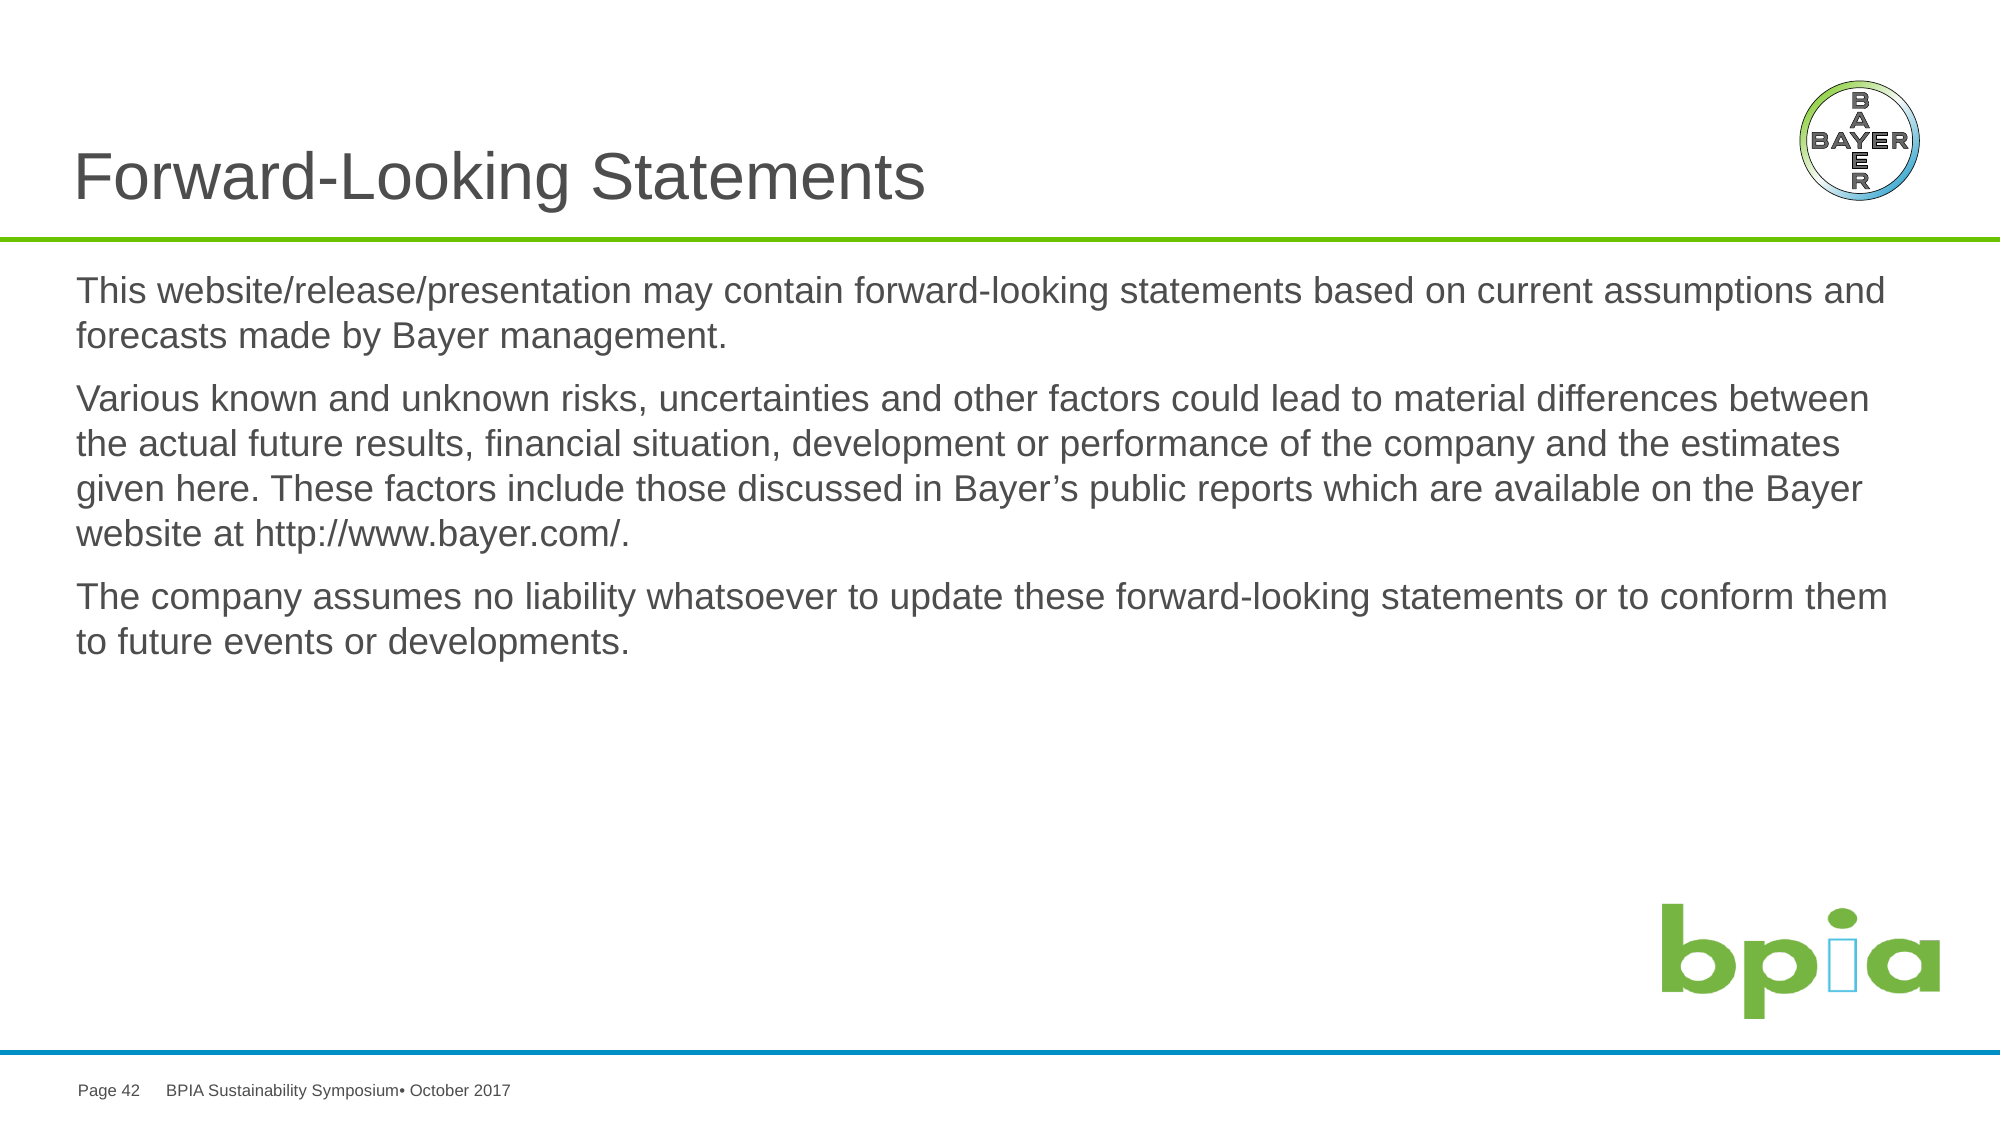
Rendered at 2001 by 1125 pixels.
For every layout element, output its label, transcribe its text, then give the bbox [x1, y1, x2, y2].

slide_number Page 42 [77, 1053, 151, 1125]
footer BPIA Sustainability Symposium• October 2017 [166, 1053, 1490, 1125]
picture [1662, 902, 1940, 1019]
list This website/release/presentation may contain forward-looking statements based on current assumptions and forecasts made by Bayer management. Various known and unknown risks, uncertainties and other factors could lead to material differences between the actual future results, financial situation, development or performance of the company and the estimates given here. These factors include those discussed in Bayer’s public reports which are available on the Bayer website at http://www.bayer.com/. The company assumes no liability whatsoever to update these forward-looking statements or to conform them to future events or developments. [75, 266, 1920, 1010]
title Forward-Looking Statements [73, 73, 1719, 214]
